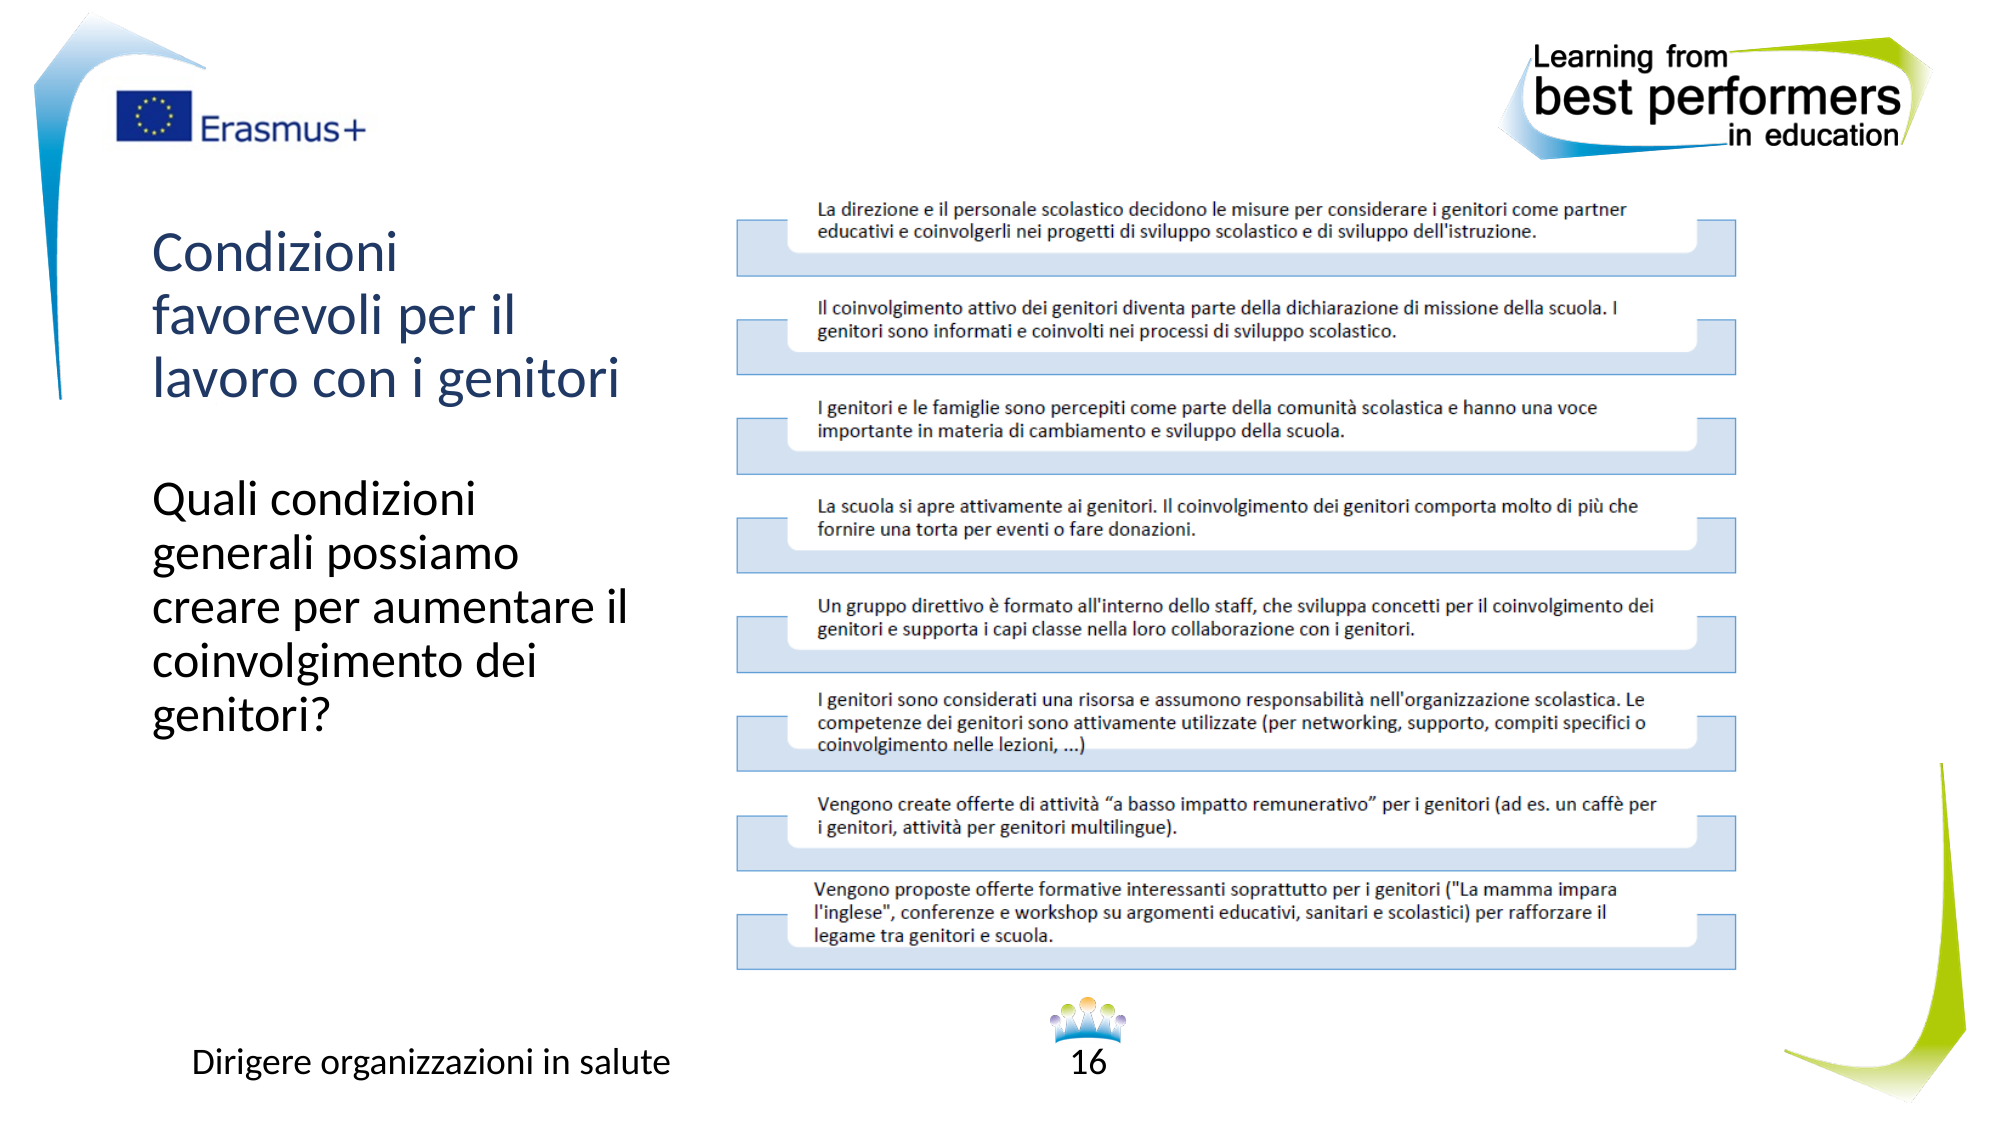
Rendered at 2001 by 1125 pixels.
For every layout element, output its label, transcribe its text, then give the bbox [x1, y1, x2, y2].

title Condizioni favorevoli per il lavoro con i genitori Quali condizioni generali possiamo creare per aumentare il coinvolgimento dei genitori? [137, 213, 648, 399]
picture [1050, 997, 1126, 1029]
footer Dirigere organizzazioni in salute [176, 1029, 852, 1090]
picture [726, 188, 1746, 981]
picture [1498, 37, 1933, 160]
picture [1759, 763, 1967, 1103]
picture [34, 12, 380, 404]
slide_number 16 [863, 1029, 1314, 1090]
